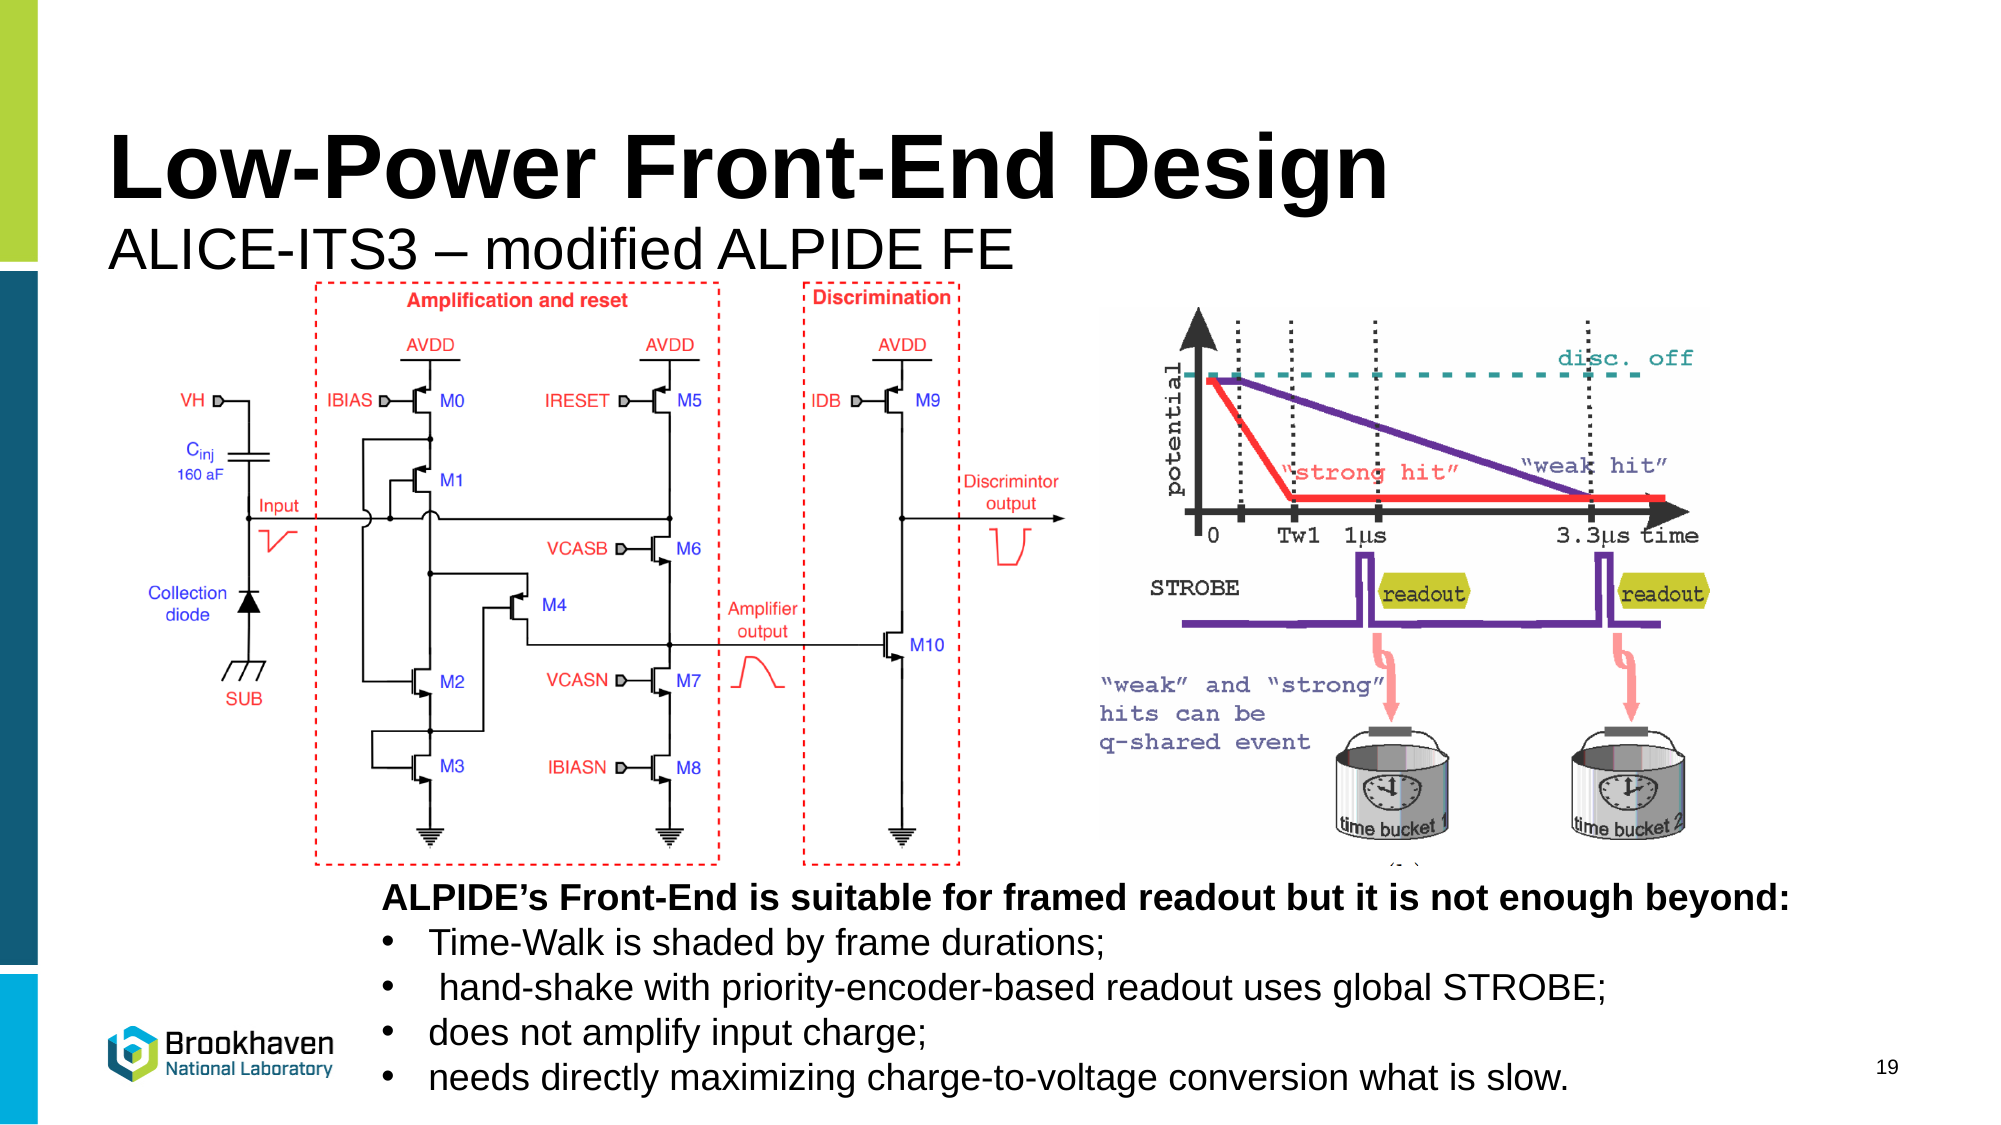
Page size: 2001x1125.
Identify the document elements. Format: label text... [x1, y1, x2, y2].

text_box ALPIDE’s Front-End is suitable for framed readout but it is not enough beyond: Time-Walk is shaded by frame durations; hand-shake with priority-encoder-based readout uses global STROBE; does not amplify input charge; needs directly maximizing charge-to-voltage conversion what is slow. [366, 865, 1924, 1106]
picture [0, 0, 2001, 1125]
title Low-Power Front-End Design [93, 59, 1907, 278]
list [109, 245, 1787, 866]
text_box ALICE-ITS3 – modified ALPIDE FE [93, 211, 1155, 323]
